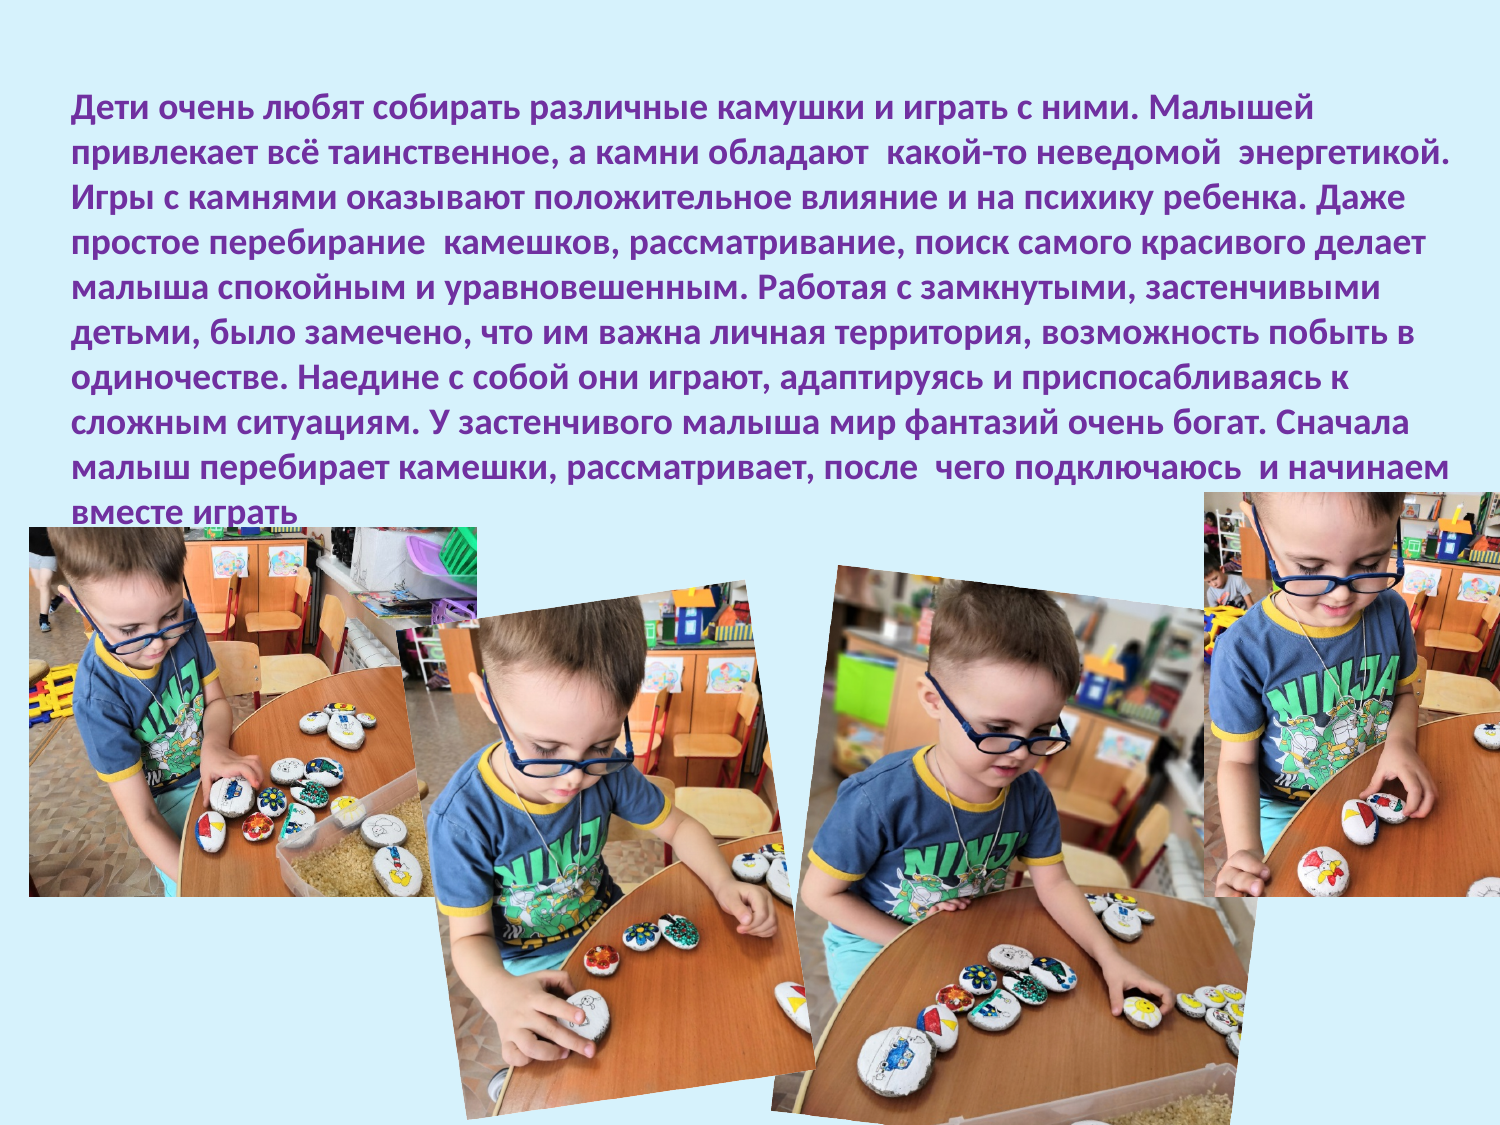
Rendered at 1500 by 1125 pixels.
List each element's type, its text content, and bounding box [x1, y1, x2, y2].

picture [29, 491, 1500, 1125]
text_box Дети очень любят собирать различные камушки и играть с ними. Малышей привлекает всё таинственное, а камни обладают какой-то неведомой энергетикой. Игры с камнями оказывают положительное влияние и на психику ребенка. Даже простое перебирание камешков, рассматривание, поиск самого красивого делает малыша спокойным и уравновешенным. Работая с замкнутыми, застенчивыми детьми, было замечено, что им важна личная территория, возможность побыть в одиночестве. Наедине с собой они играют, адаптируясь и приспосабливаясь к сложным ситуациям. У застенчивого малыша мир фантазий очень богат. Сначала малыш перебирает камешки, рассматривает, после чего подключаюсь и начинаем вместе играть [56, 74, 1492, 855]
